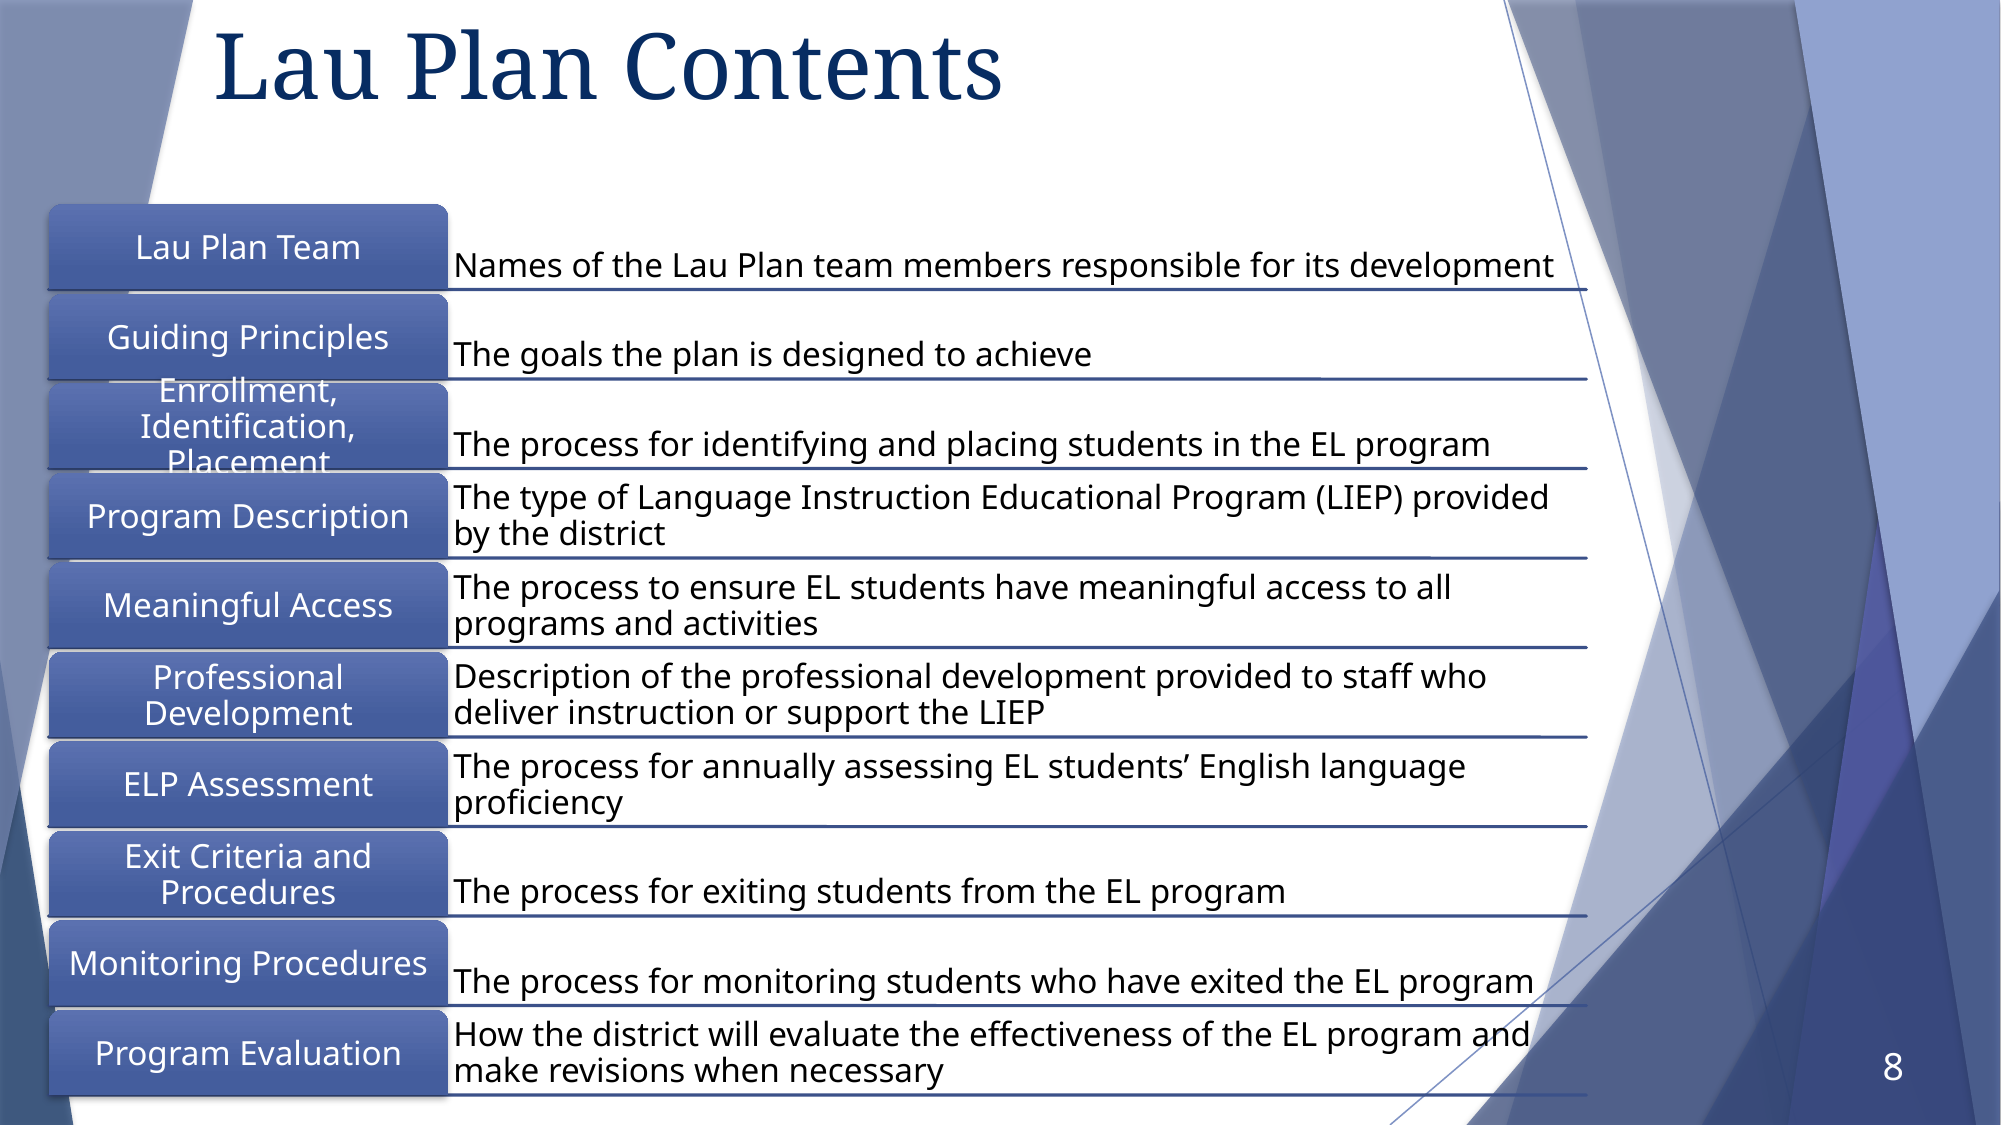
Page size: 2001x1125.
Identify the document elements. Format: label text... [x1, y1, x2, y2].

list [47, 203, 1587, 1096]
title Lau Plan Contents [198, 0, 1674, 217]
slide_number 8 [1807, 1035, 1920, 1095]
